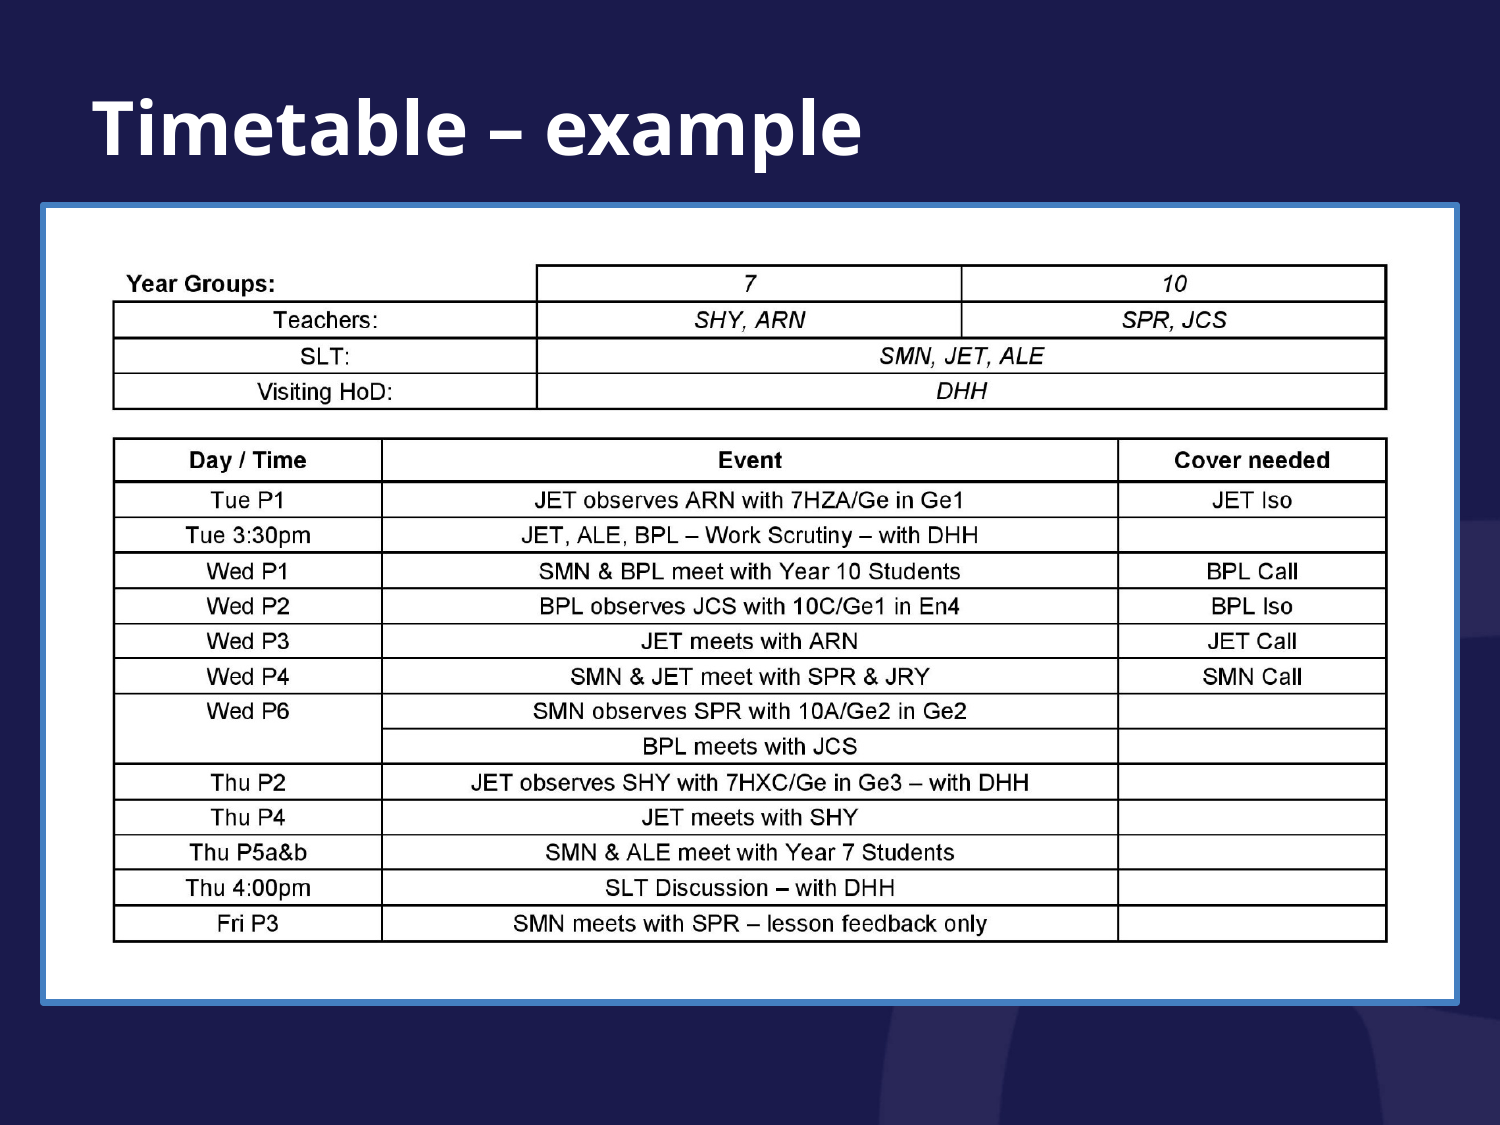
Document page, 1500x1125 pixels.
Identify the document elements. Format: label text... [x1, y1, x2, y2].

picture [0, 0, 1500, 1125]
text_box Timetable – example [76, 66, 1400, 185]
